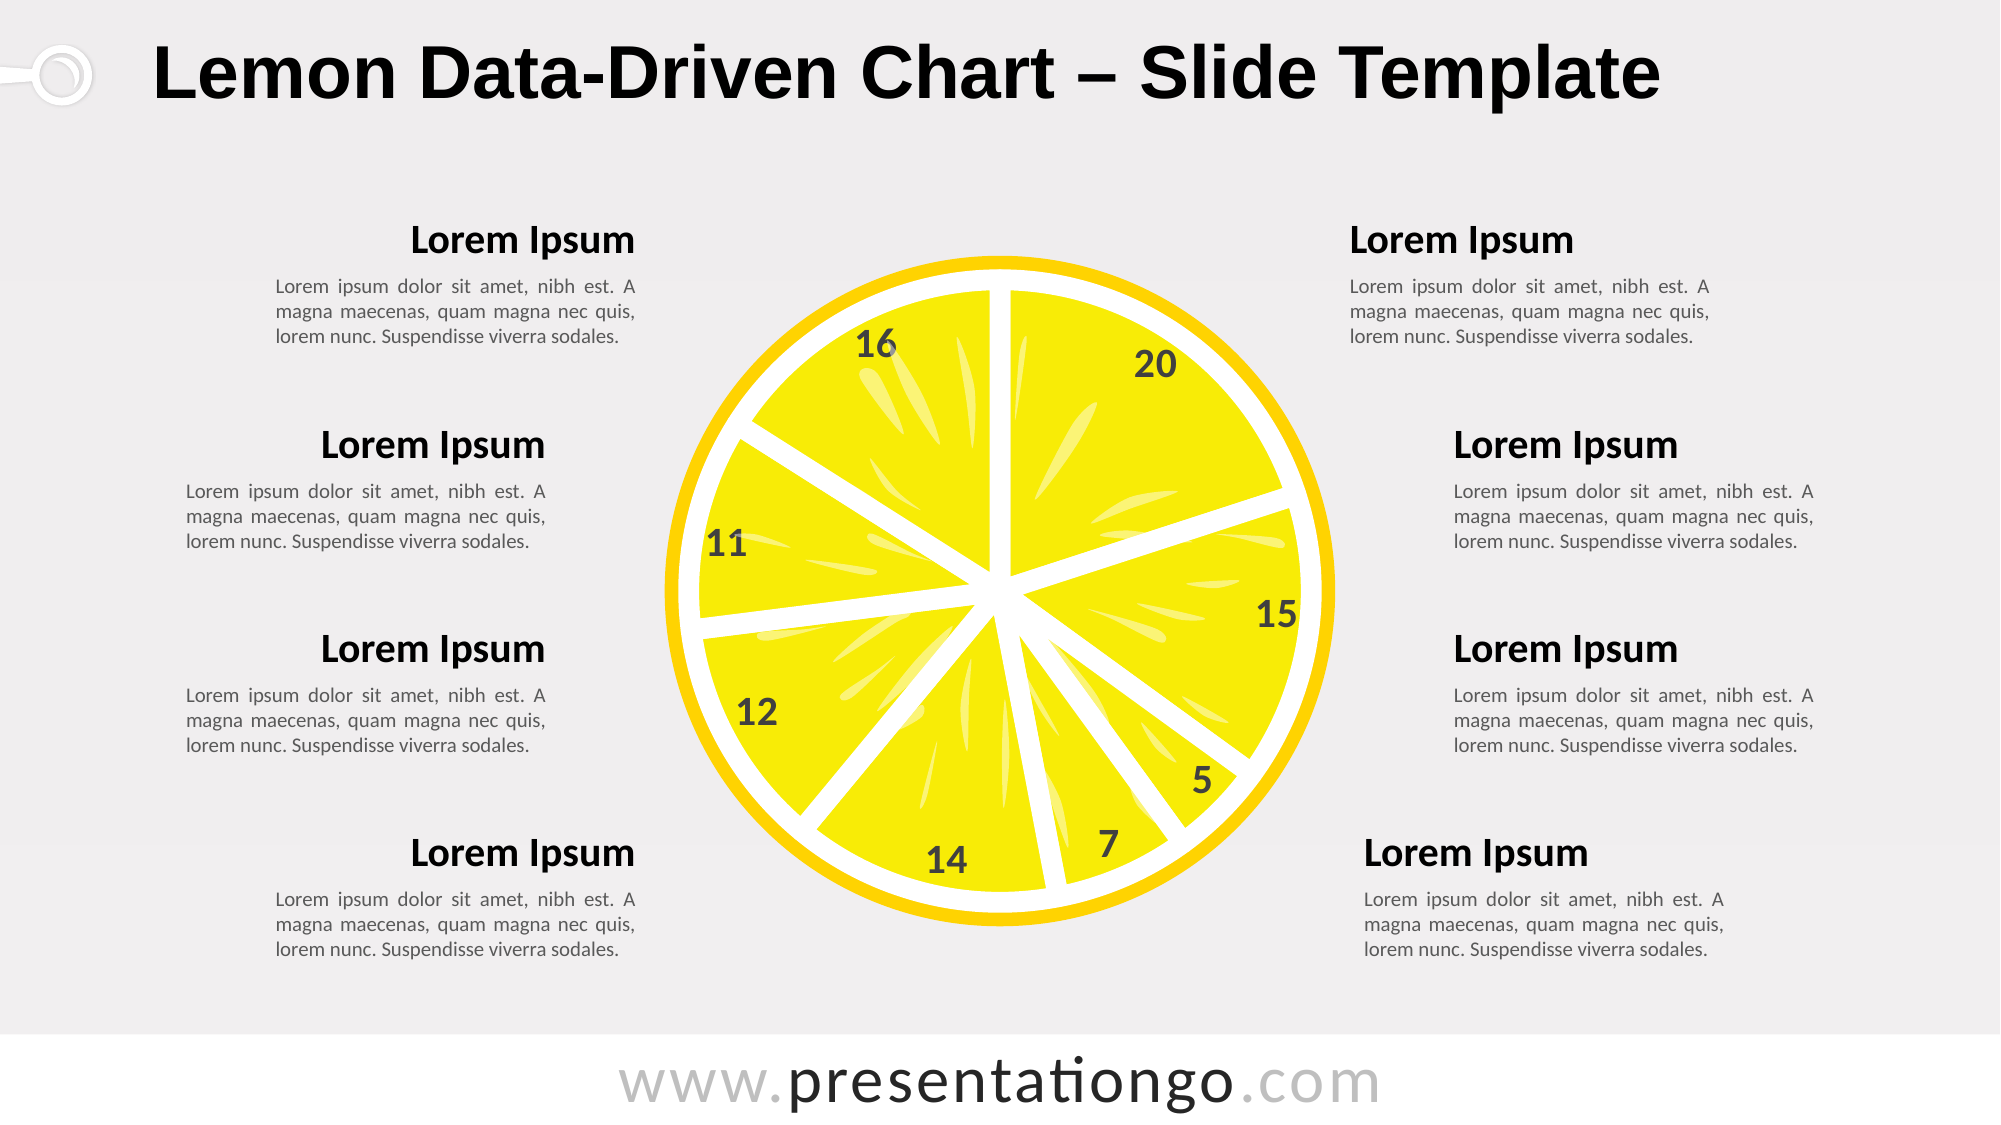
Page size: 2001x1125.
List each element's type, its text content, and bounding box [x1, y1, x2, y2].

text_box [650, 255, 1350, 927]
title Lemon Data-Driven Chart – Slide Template [137, 26, 2000, 148]
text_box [275, 816, 636, 969]
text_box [1364, 816, 1725, 969]
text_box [1453, 612, 1814, 765]
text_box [185, 612, 546, 765]
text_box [275, 204, 636, 357]
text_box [1453, 408, 1814, 561]
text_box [1349, 204, 1710, 357]
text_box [185, 408, 546, 561]
